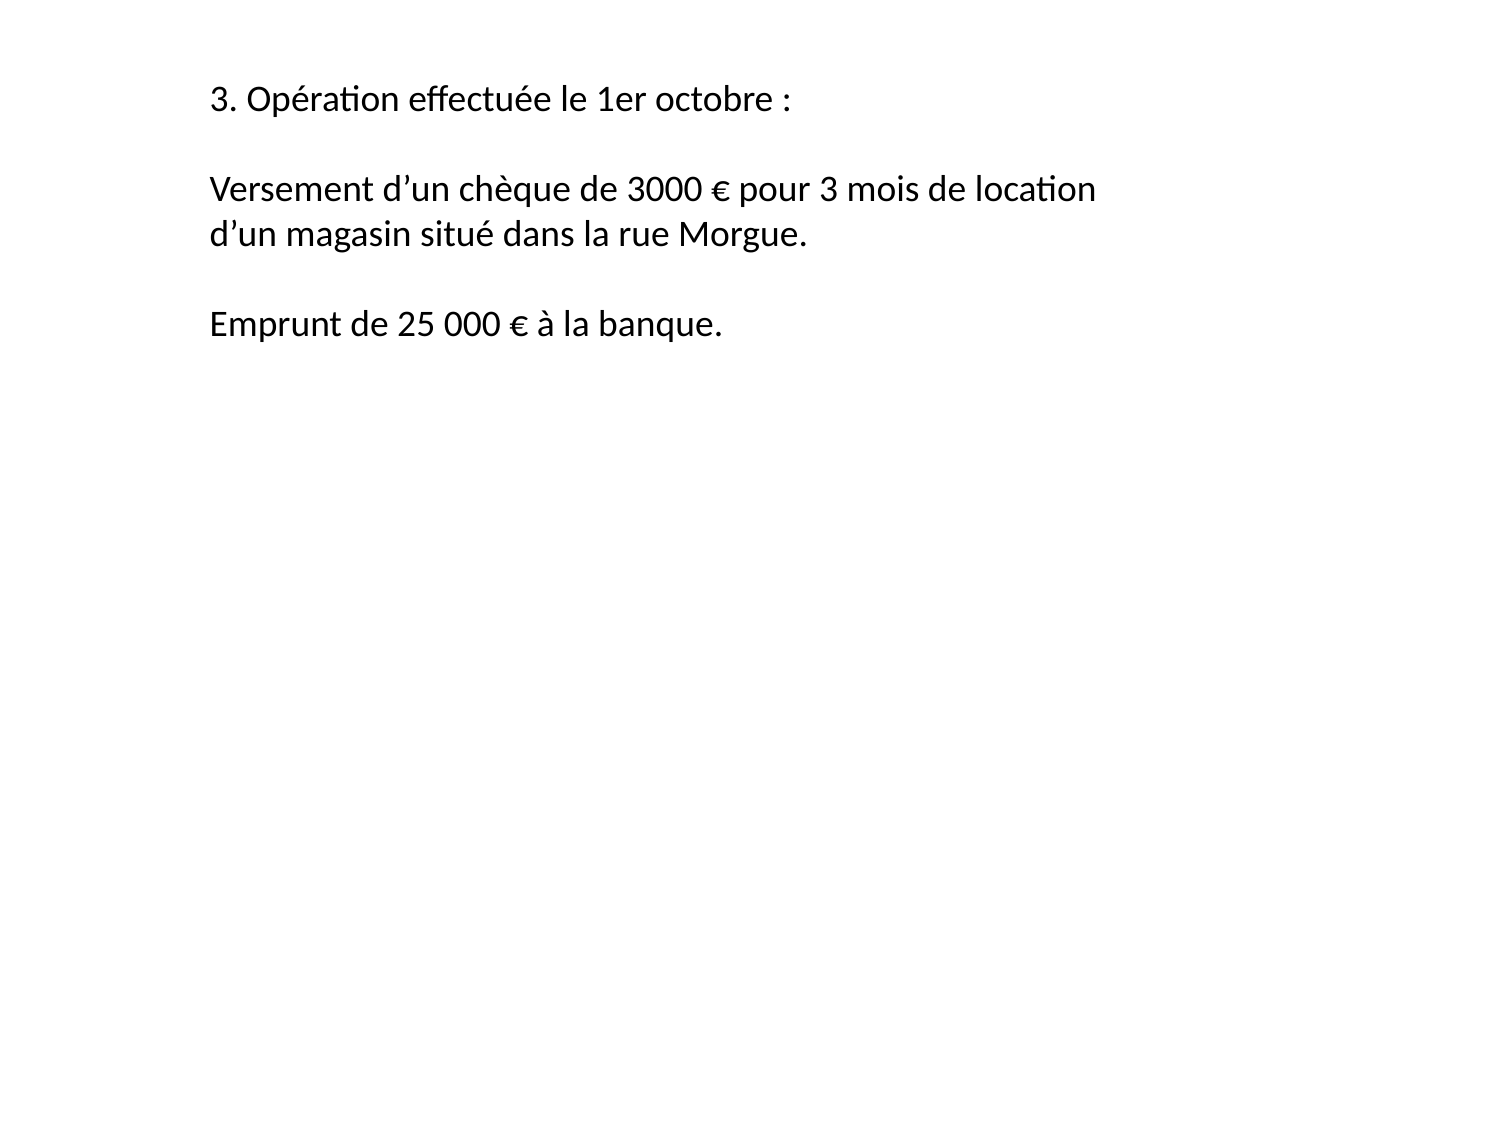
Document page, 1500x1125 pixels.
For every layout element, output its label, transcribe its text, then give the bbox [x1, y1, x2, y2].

text_box 3. Opération effectuée le 1er octobre : Versement d’un chèque de 3000 € pour 3 mois de location d’un magasin situé dans la rue Morgue. Emprunt de 25 000 € à la banque. [194, 66, 1176, 352]
